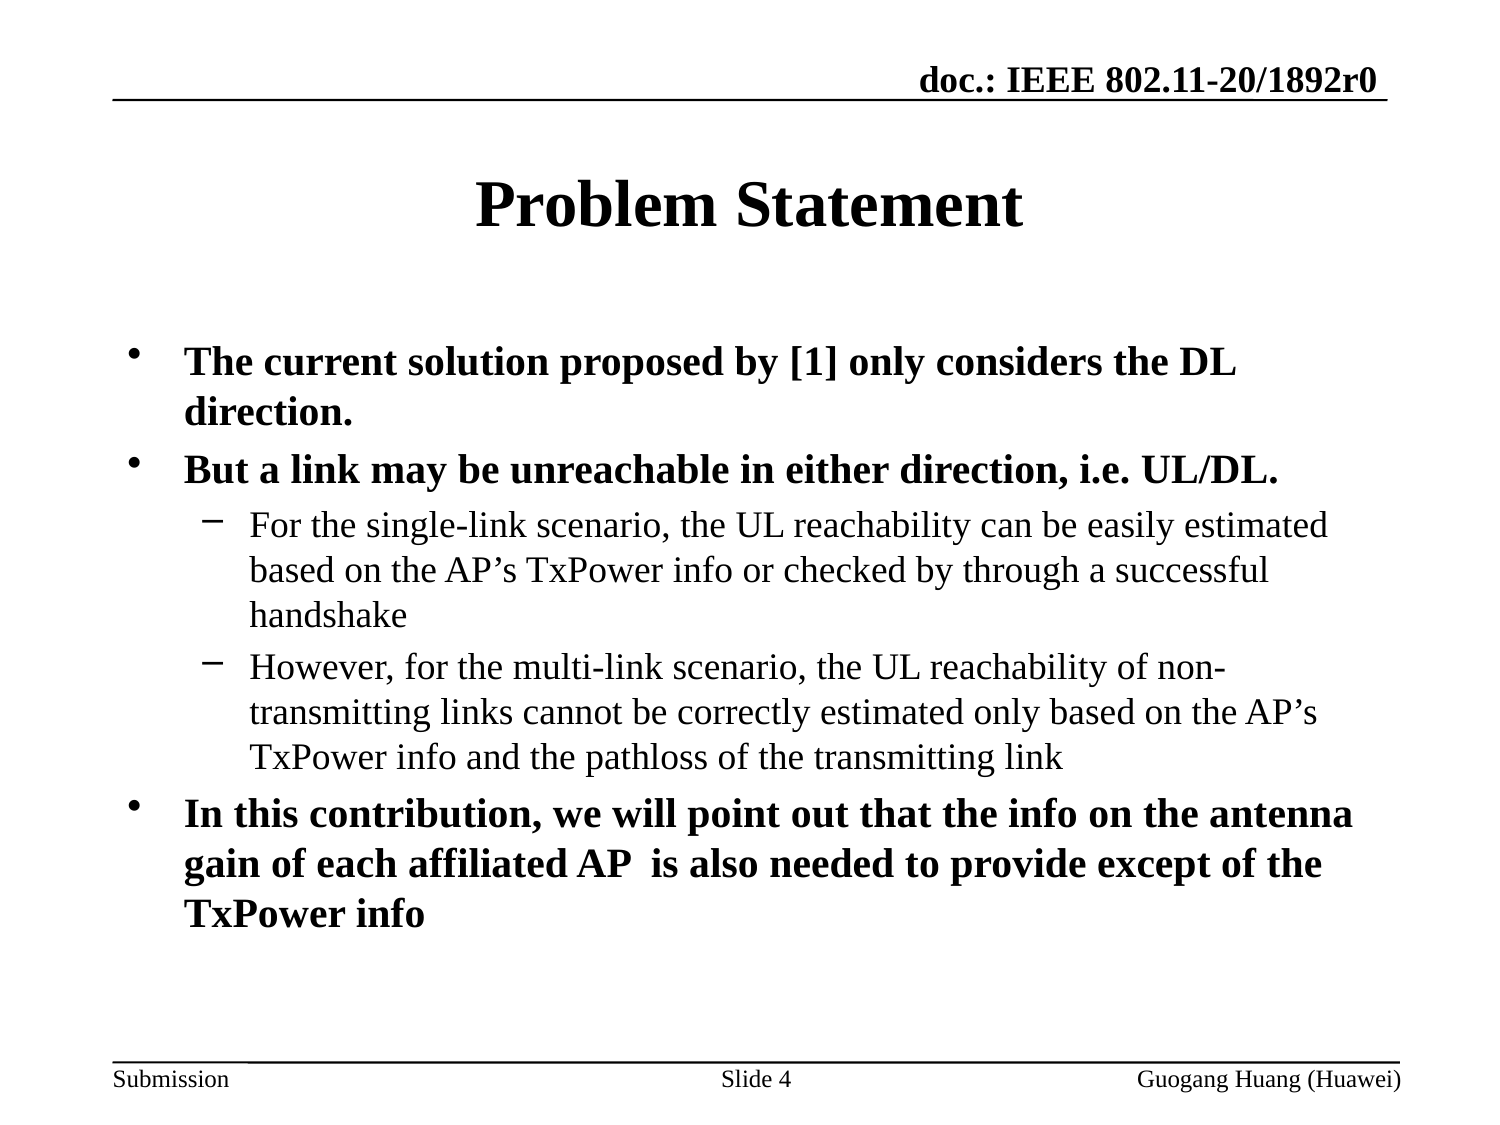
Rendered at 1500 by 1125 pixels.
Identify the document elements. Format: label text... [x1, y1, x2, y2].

title Problem Statement [112, 112, 1388, 288]
list The current solution proposed by [1] only considers the DL direction. But a link may be unreachable in either direction, i.e. UL/DL. For the single-link scenario, the UL reachability can be easily estimated based on the AP’s TxPower info or checked by through a successful handshake However, for the multi-link scenario, the UL reachability of non-transmitting links cannot be correctly estimated only based on the AP’s TxPower info and the pathloss of the transmitting link In this contribution, we will point out that the info on the antenna gain of each affiliated AP is also needed to provide except of the TxPower info [112, 326, 1388, 1002]
footer Guogang Huang (Huawei) [1133, 1061, 1402, 1093]
slide_number Slide 4 [712, 1061, 800, 1093]
